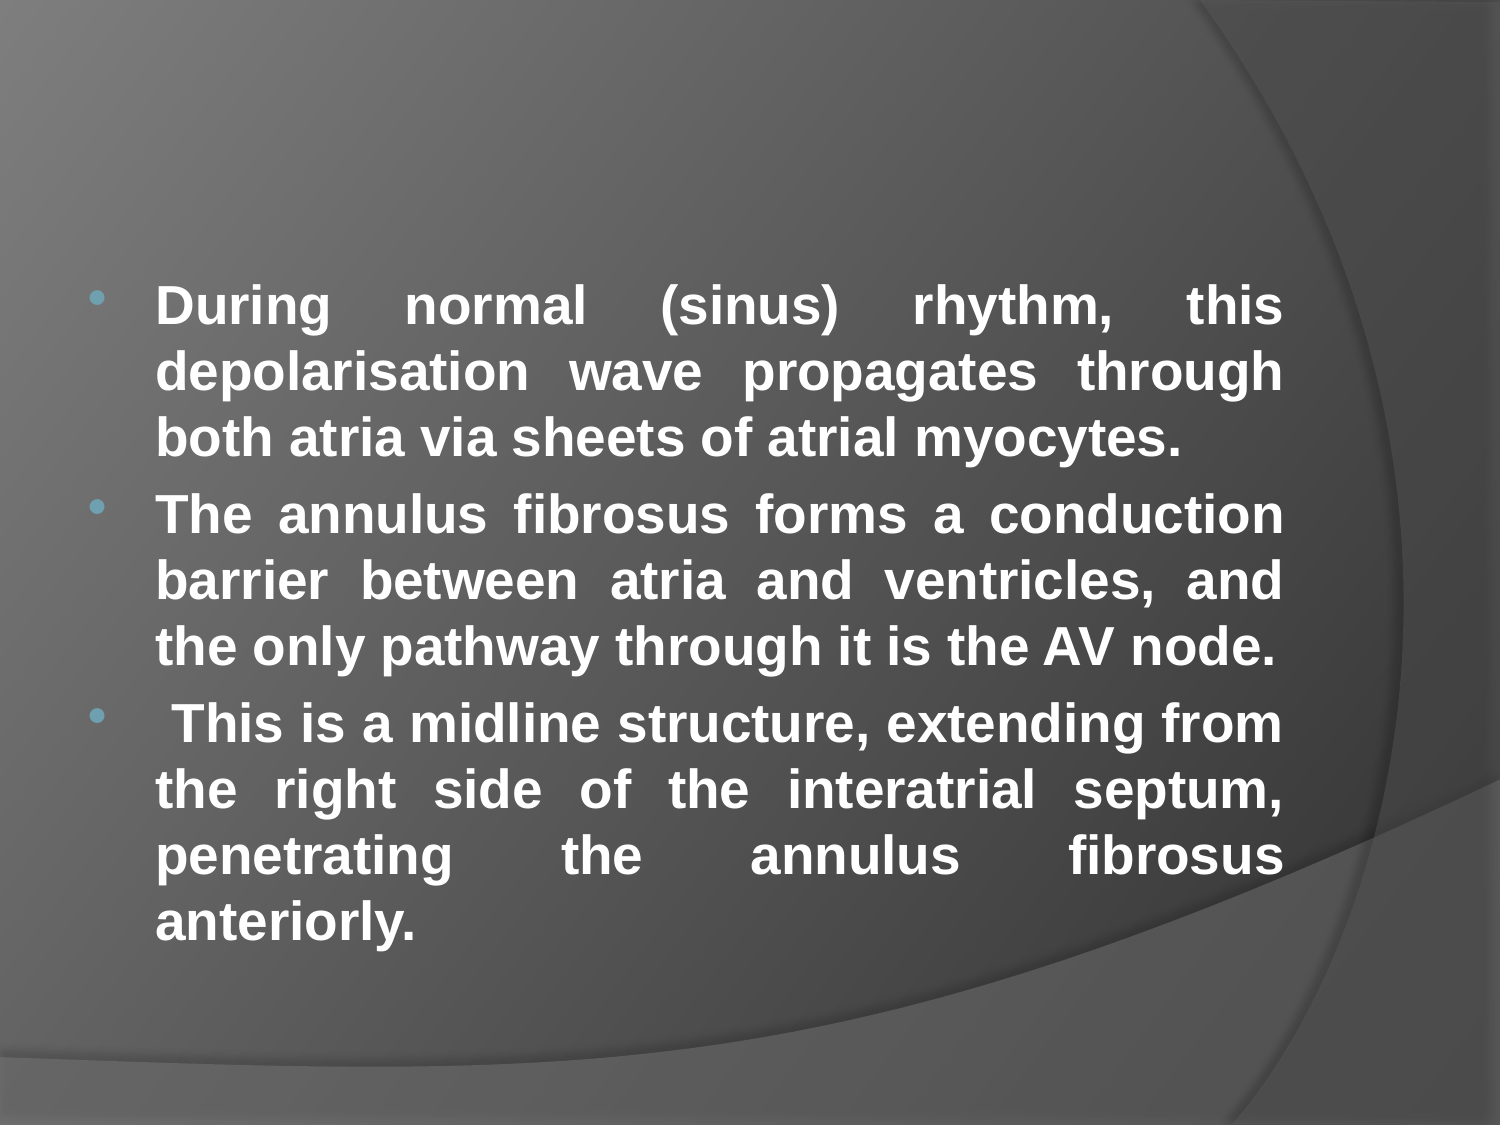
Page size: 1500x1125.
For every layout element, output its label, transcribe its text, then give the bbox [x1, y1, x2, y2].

list During normal (sinus) rhythm, this depolarisation wave propagates through both atria via sheets of atrial myocytes. The annulus fibrosus forms a conduction barrier between atria and ventricles, and the only pathway through it is the AV node. This is a midline structure, extending from the right side of the interatrial septum, penetrating the annulus fibrosus anteriorly. [75, 262, 1300, 1005]
